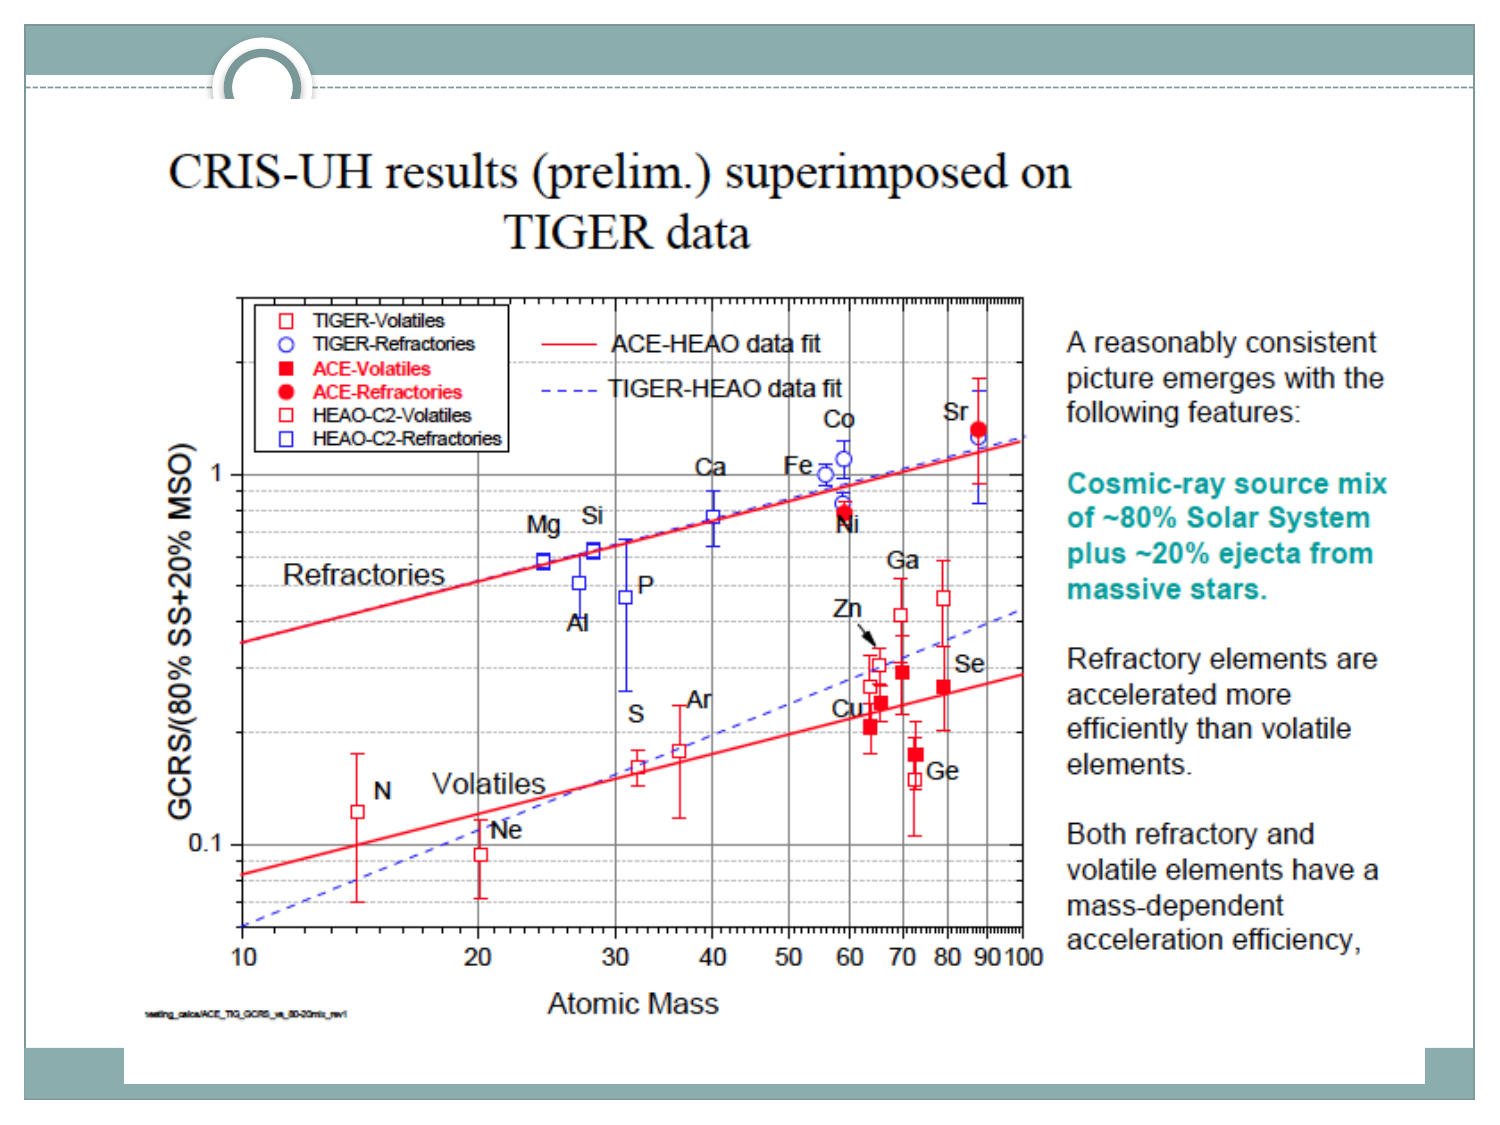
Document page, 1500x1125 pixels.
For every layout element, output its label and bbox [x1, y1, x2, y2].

list [99, 99, 1426, 1084]
